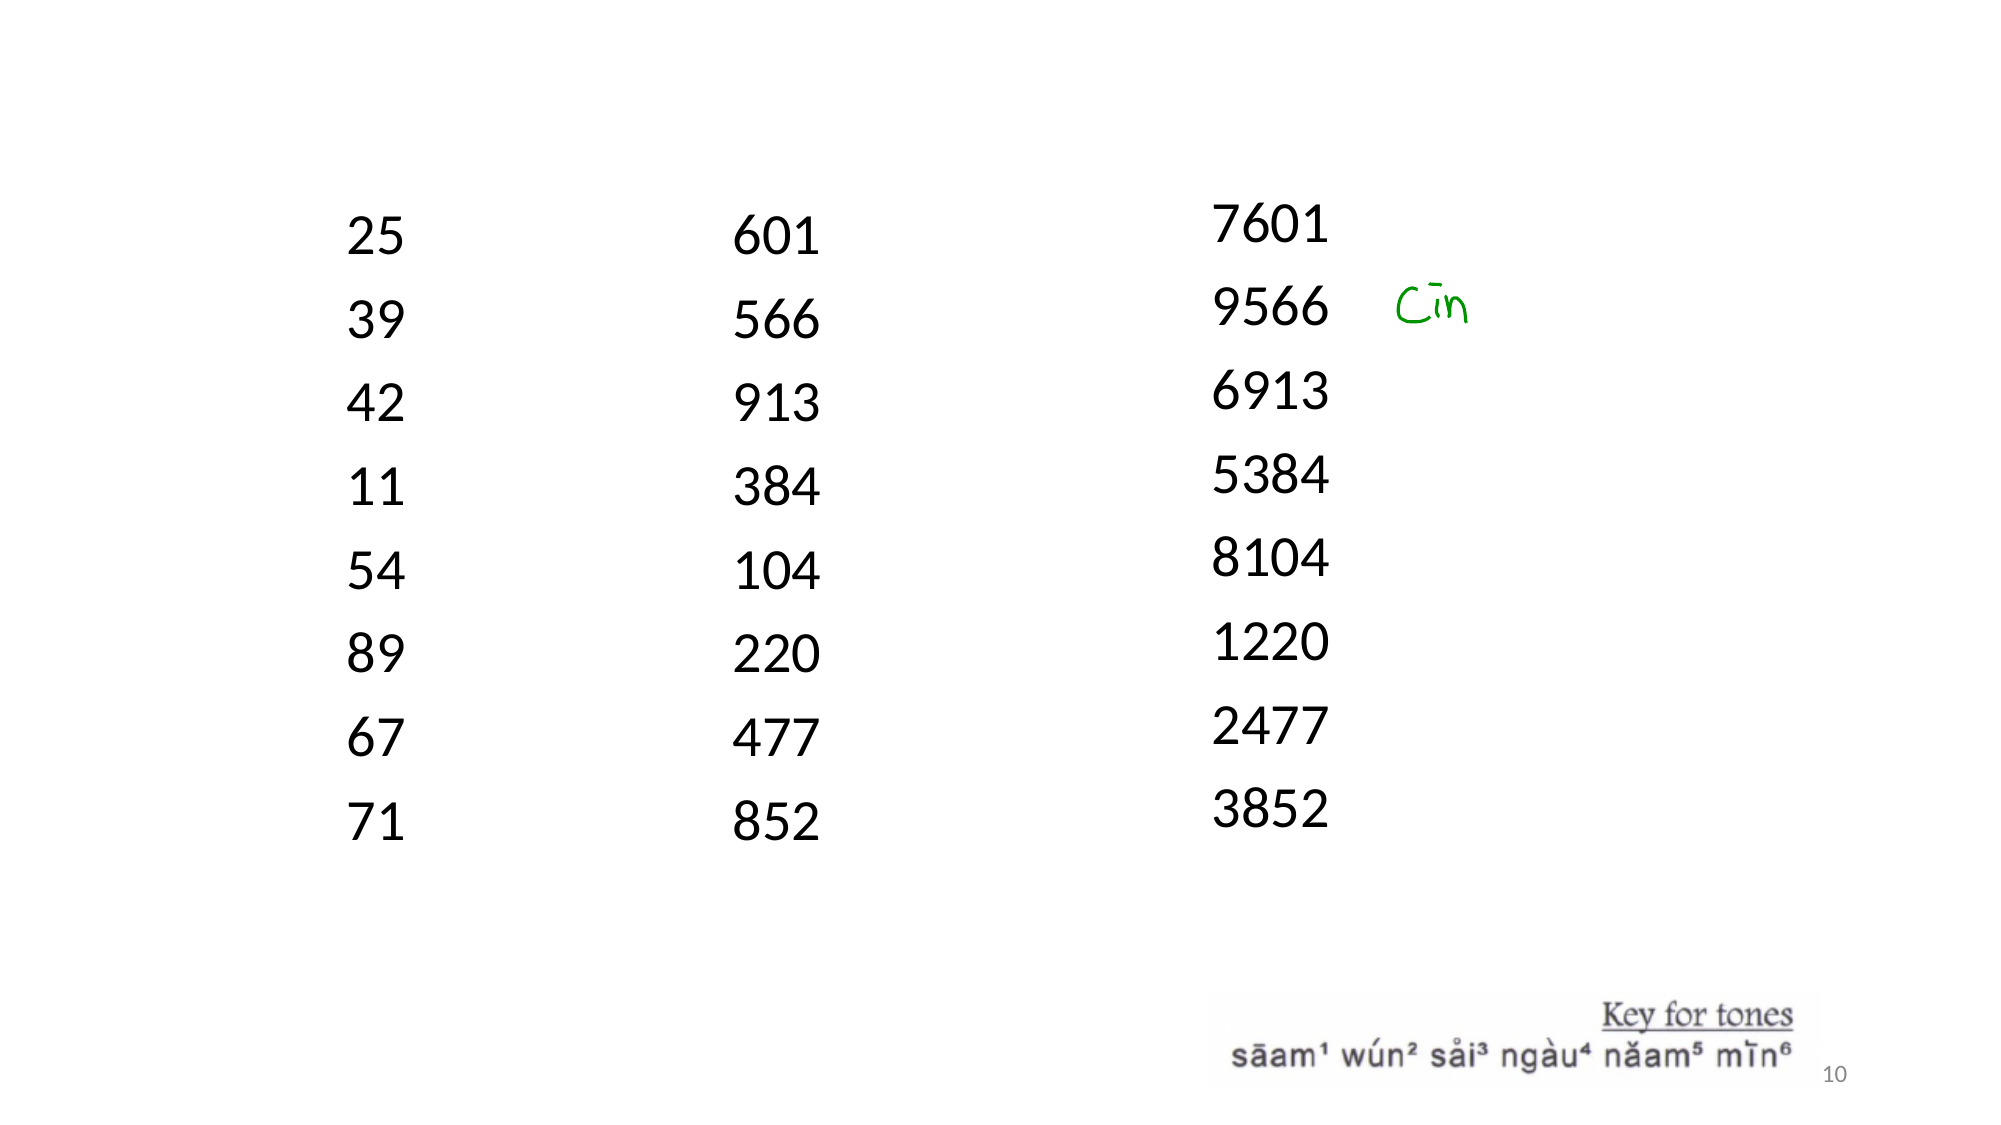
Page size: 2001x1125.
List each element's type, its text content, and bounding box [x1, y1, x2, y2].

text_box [1397, 283, 1467, 324]
text_box 601 566 913 384 104 220 477 852 [717, 196, 950, 953]
slide_number ‹#› [1412, 1042, 1863, 1103]
picture [1209, 992, 1822, 1087]
text_box [1154, 196, 1387, 953]
text_box 7601 9566 6913 5384 8104 1220 2477 3852 [1196, 184, 1429, 941]
list 25 39 42 11 54 89 67 71 [331, 196, 440, 885]
